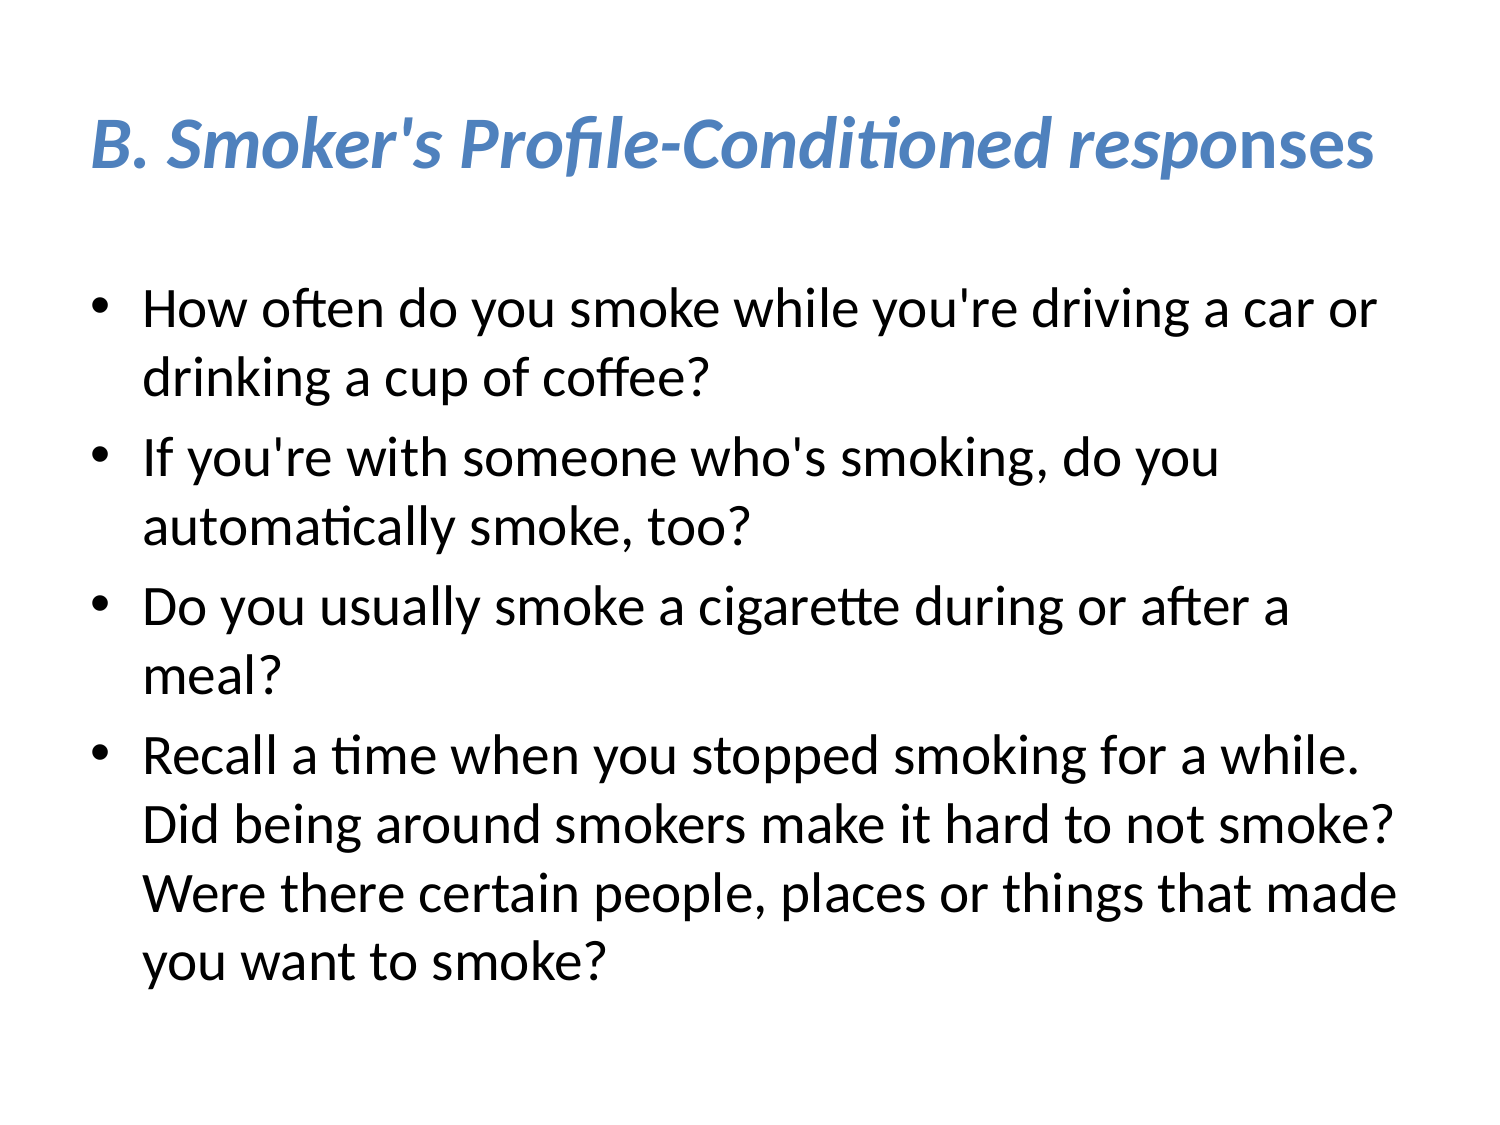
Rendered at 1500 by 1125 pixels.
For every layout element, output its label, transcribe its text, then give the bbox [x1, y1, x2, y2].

list How often do you smoke while you're driving a car or drinking a cup of coffee? If you're with someone who's smoking, do you automatically smoke, too? Do you usually smoke a cigarette during or after a meal? Recall a time when you stopped smoking for a while. Did being around smokers make it hard to not smoke? Were there certain people, places or things that made you want to smoke? [75, 262, 1425, 1005]
title B. Smoker's Profile-Conditioned responses [75, 45, 1425, 233]
